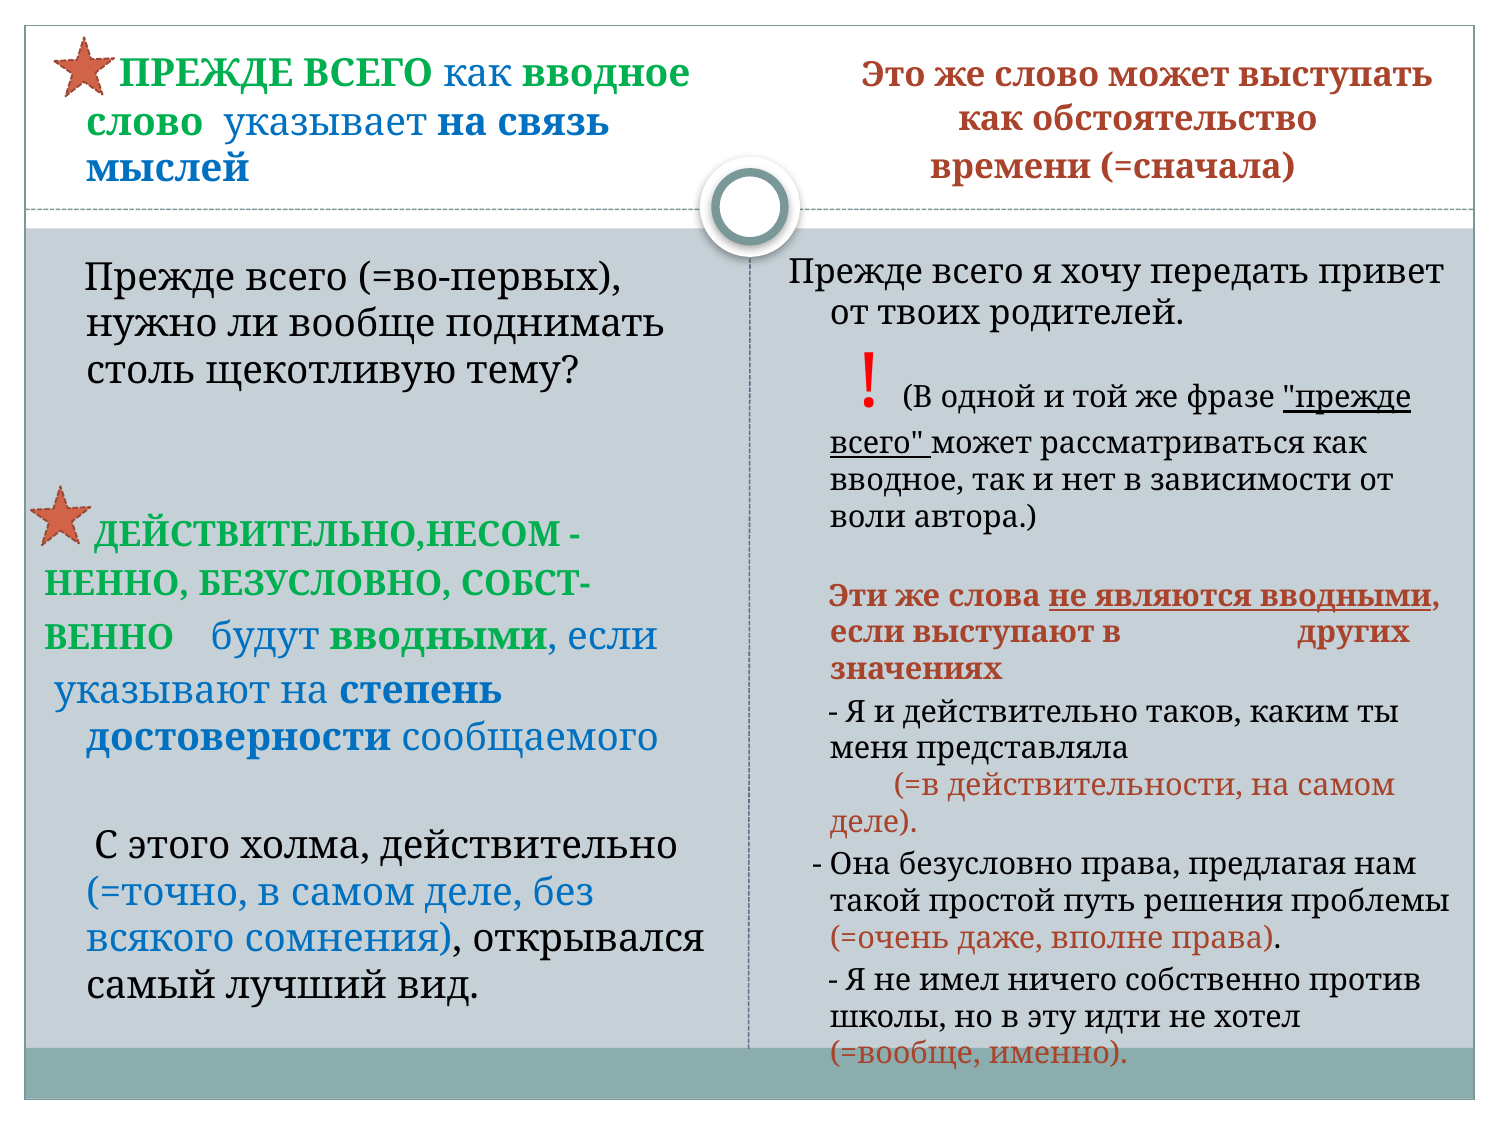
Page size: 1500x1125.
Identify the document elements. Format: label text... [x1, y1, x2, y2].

text_box [53, 36, 115, 98]
text_box [29, 485, 92, 546]
list Это же слово может выступать как обстоятельство времени (=сначала) Прежде всего я хочу передать привет от твоих родителей. ! (В одной и той же фразе "прежде всего" может рассматриваться как вводное, так и нет в зависимости от воли автора.) Эти же слова не являются вводными, если выступают в других значениях - Я и действительно таков, каким ты меня представляла (=в действительности, на самом деле). - Она безусловно права, предлагая нам такой простой путь решения проблемы (=очень даже, вполне права). - Я не имел ничего собственно против школы, но в эту идти не хотел (=вообще, именно). [773, 30, 1471, 1094]
list ПРЕЖДЕ ВСЕГО как вводное слово указывает на связь мыслей Прежде всего (=во-первых), нужно ли вообще поднимать столь щекотливую тему? ДЕЙСТВИТЕЛЬНО,НЕСОМ - НЕННО, БЕЗУСЛОВНО, СОБСТ- ВЕННО будут вводными, если указывают на степень достоверности сообщаемого С этого холма, действительно (=точно, в самом деле, без всякого сомнения), открывался самый лучший вид. [29, 31, 727, 1094]
